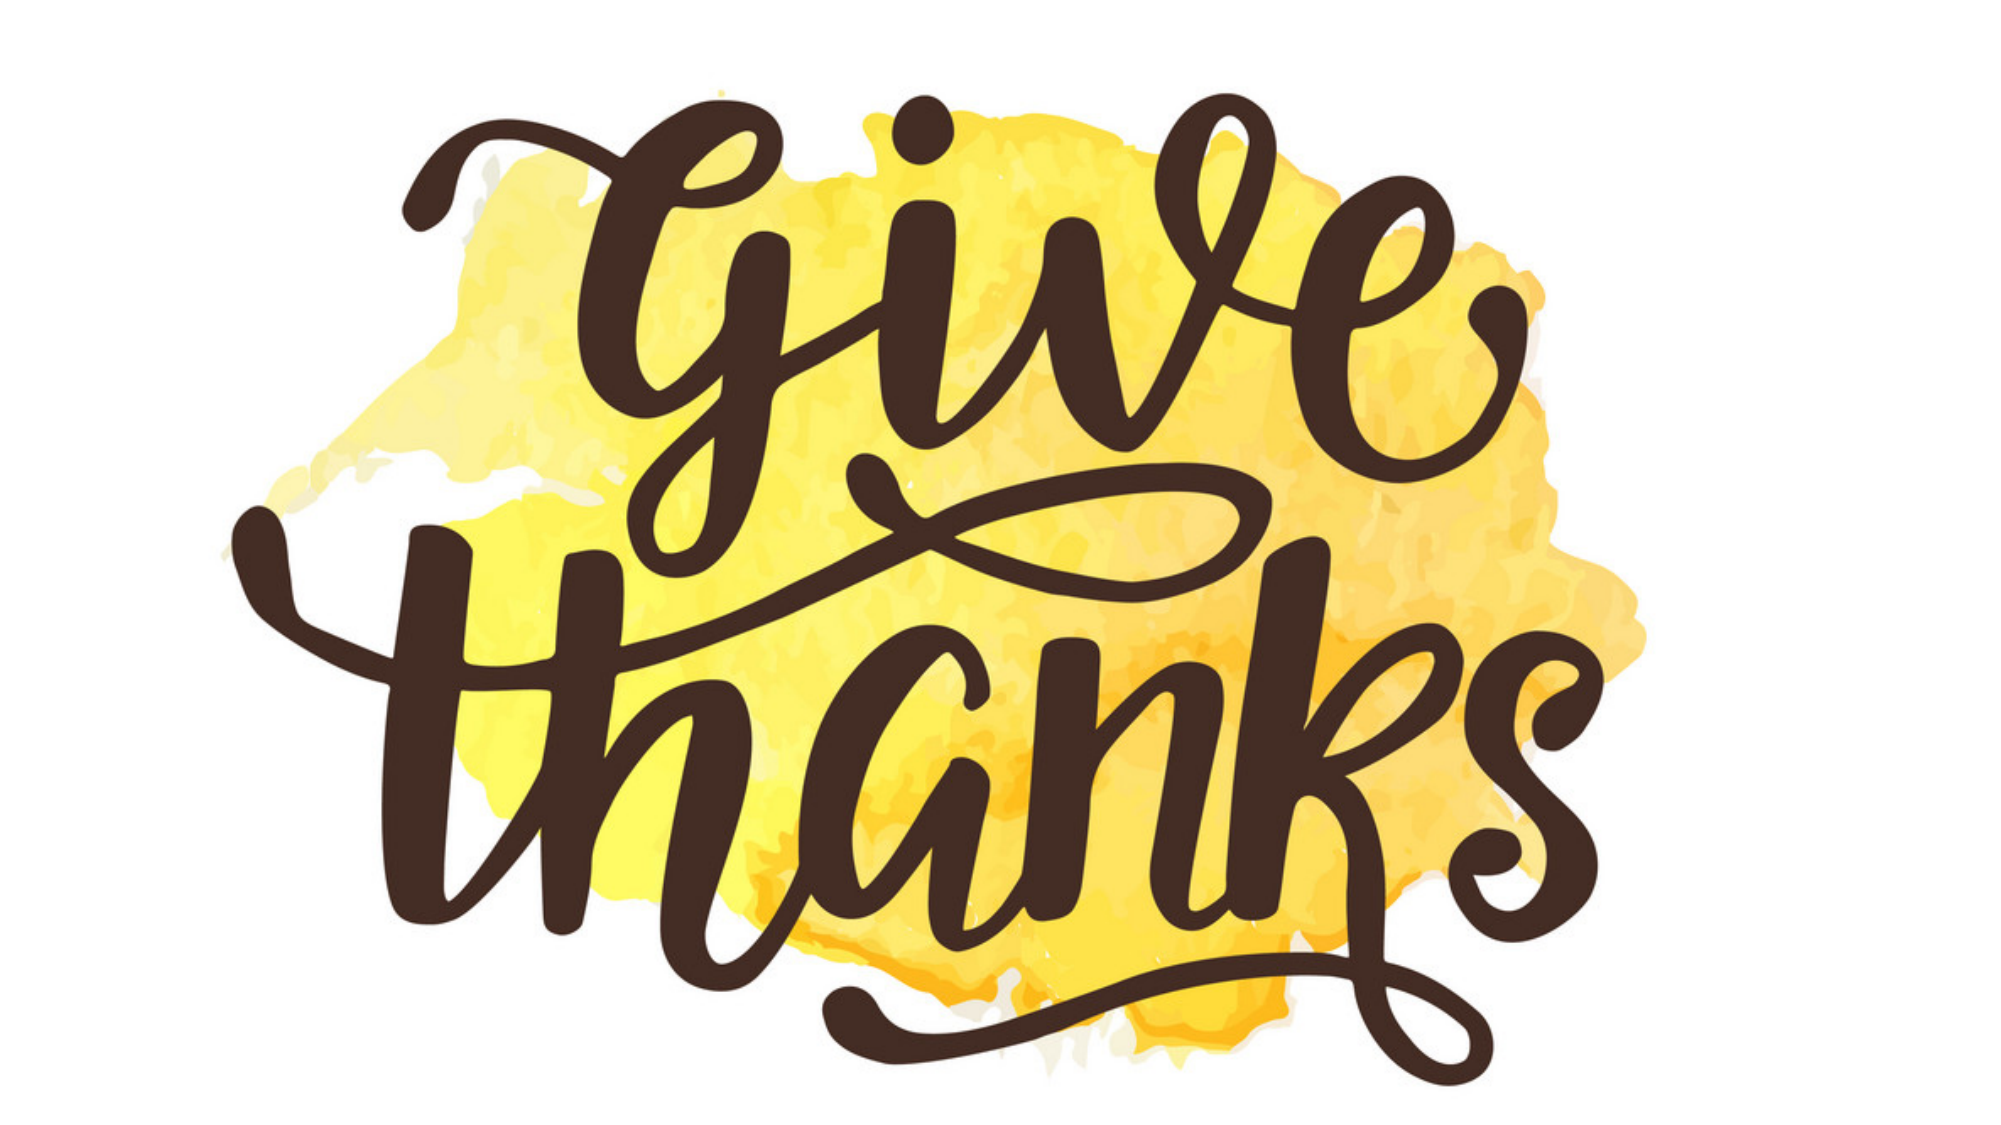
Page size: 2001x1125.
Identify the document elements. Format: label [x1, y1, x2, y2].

picture [114, 0, 1804, 1122]
